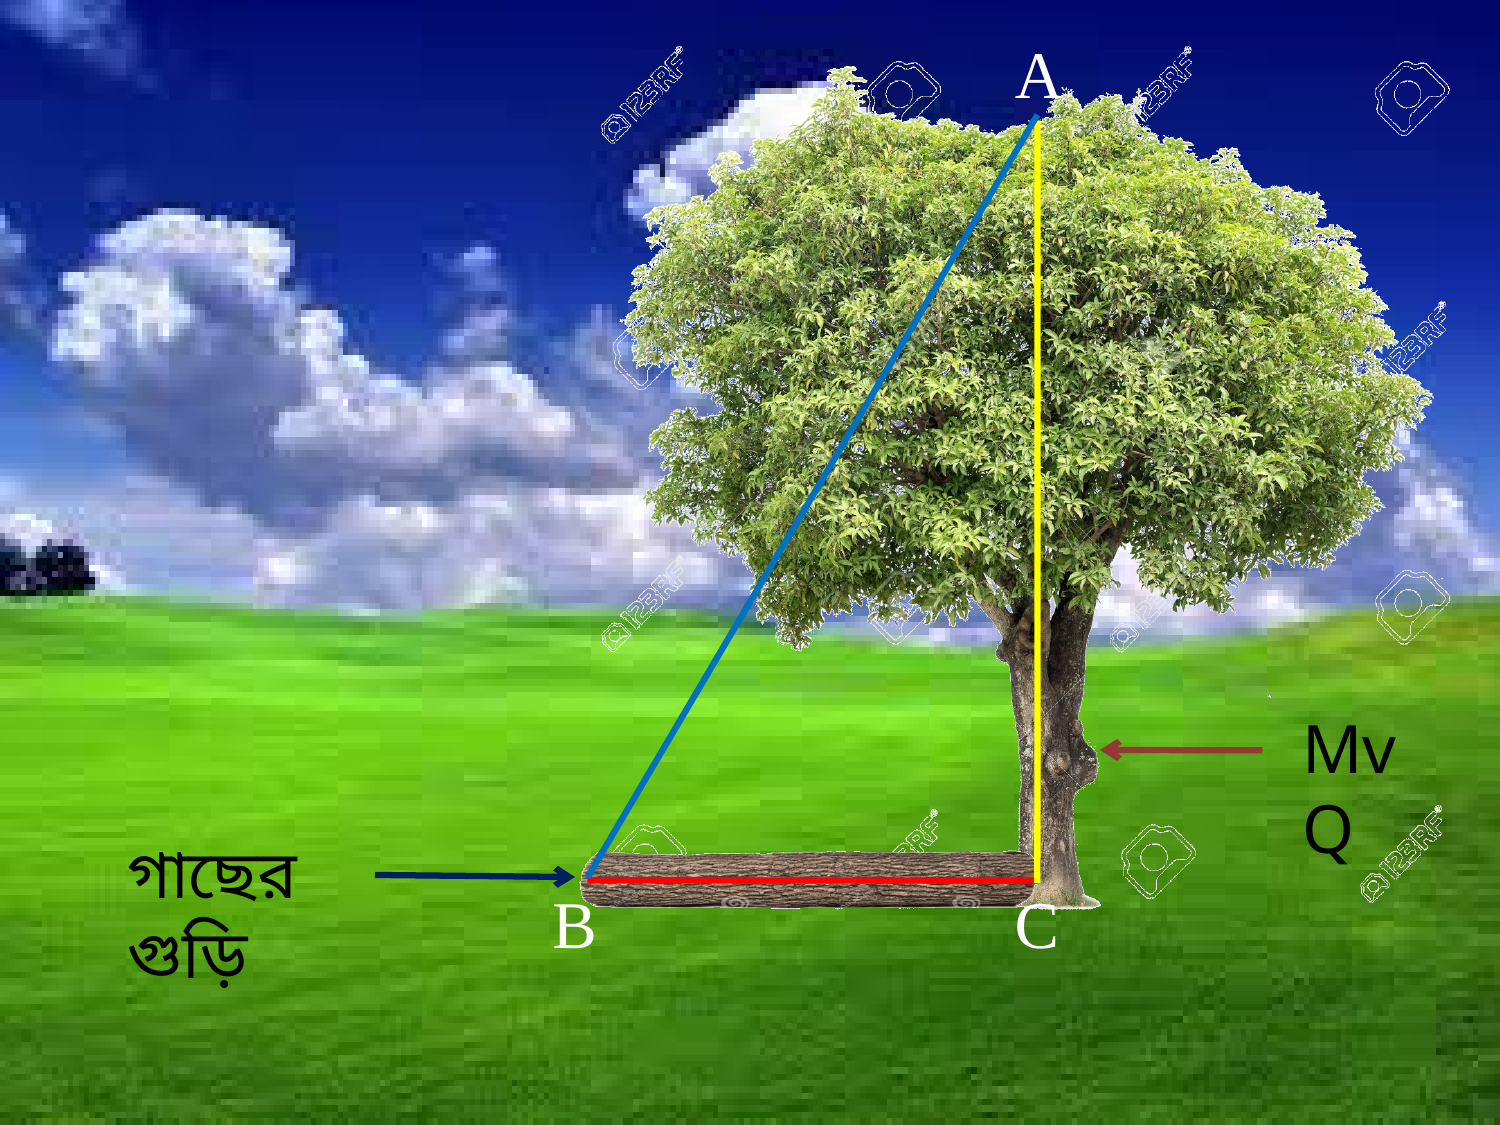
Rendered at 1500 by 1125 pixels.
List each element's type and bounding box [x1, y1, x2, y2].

picture [0, 0, 1500, 1125]
text_box [374, 874, 576, 878]
text_box [430, 270, 1194, 722]
